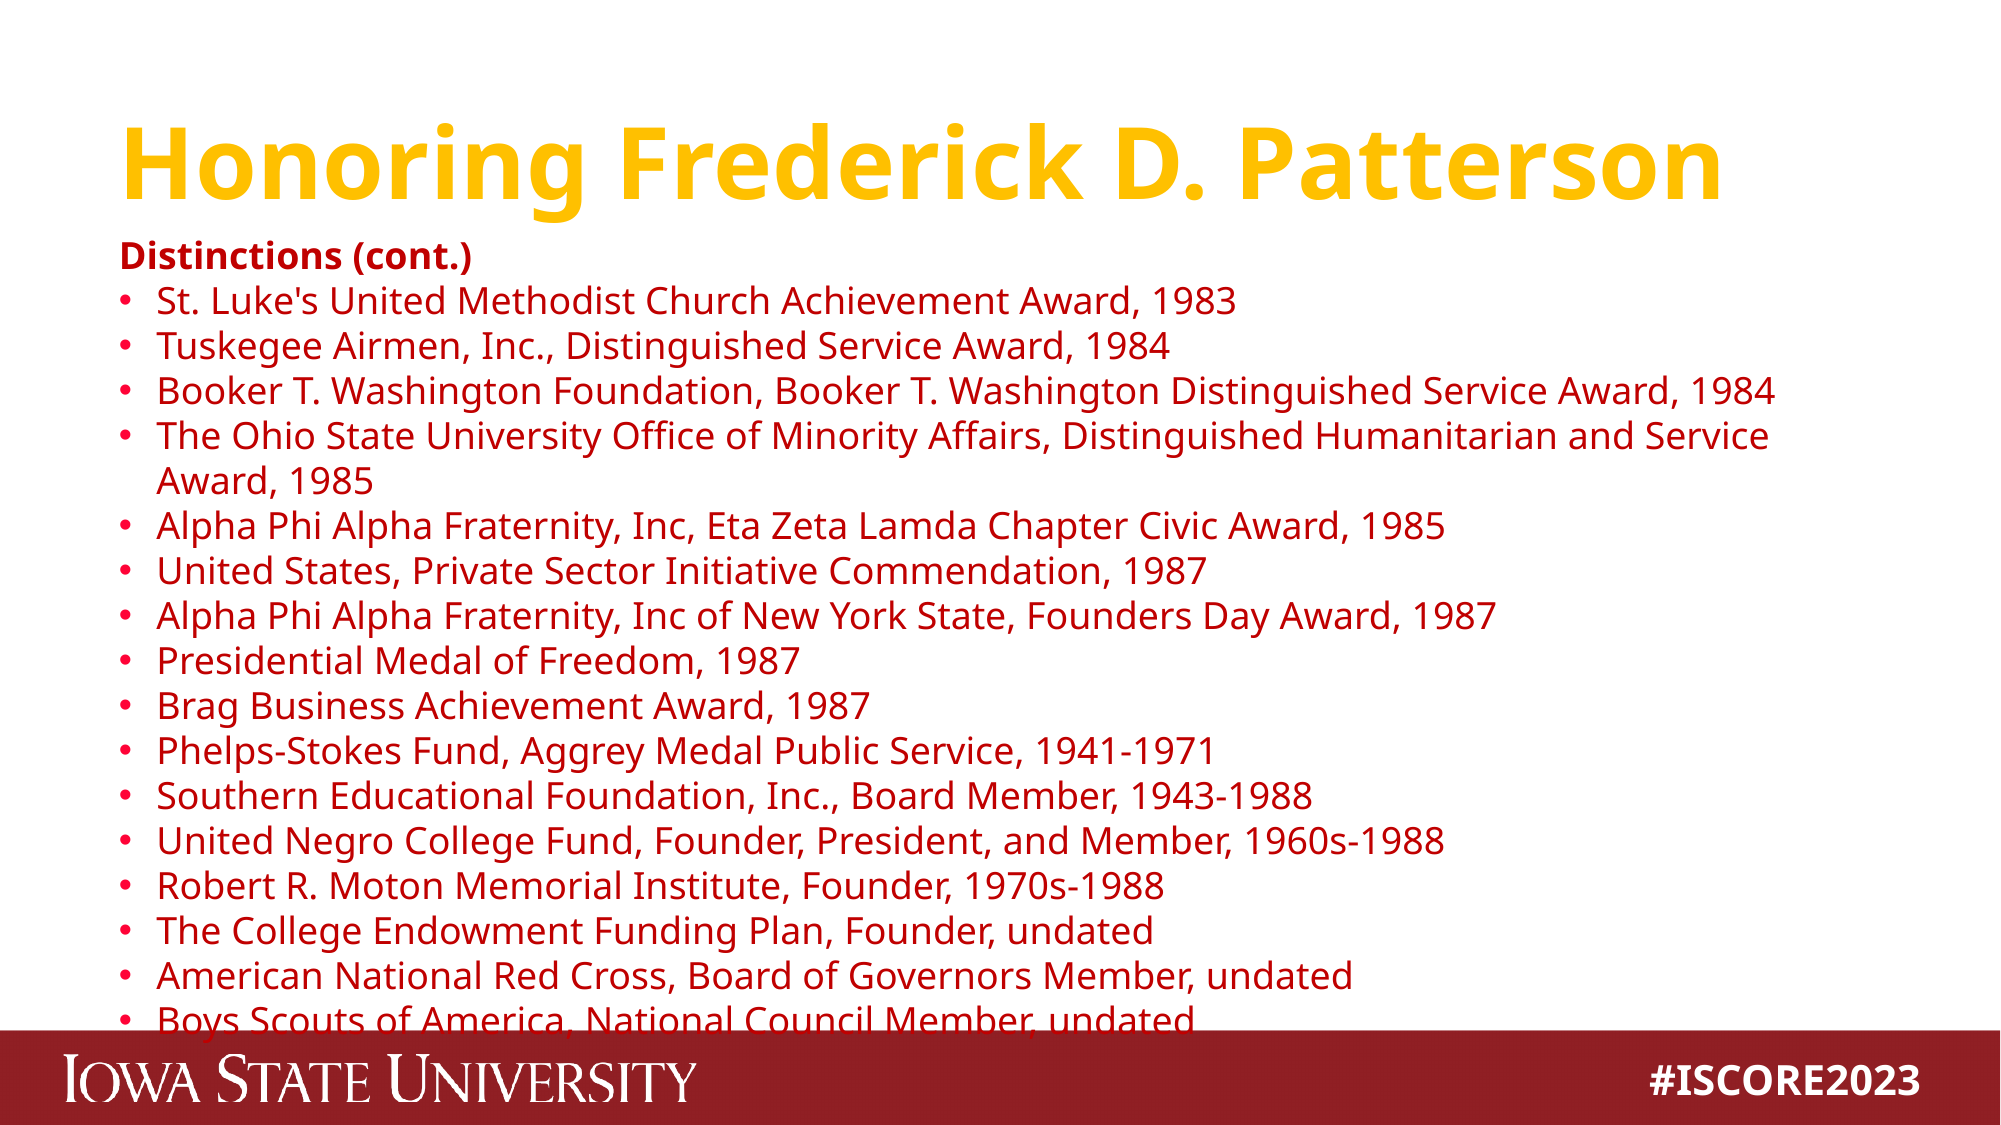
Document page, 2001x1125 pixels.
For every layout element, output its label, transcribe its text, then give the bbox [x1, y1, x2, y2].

text_box Distinctions (cont.) St. Luke's United Methodist Church Achievement Award, 1983 Tuskegee Airmen, Inc., Distinguished Service Award, 1984 Booker T. Washington Foundation, Booker T. Washington Distinguished Service Award, 1984 The Ohio State University Office of Minority Affairs, Distinguished Humanitarian and Service Award, 1985 Alpha Phi Alpha Fraternity, Inc, Eta Zeta Lamda Chapter Civic Award, 1985 United States, Private Sector Initiative Commendation, 1987 Alpha Phi Alpha Fraternity, Inc of New York State, Founders Day Award, 1987 Presidential Medal of Freedom, 1987 Brag Business Achievement Award, 1987 Phelps-Stokes Fund, Aggrey Medal Public Service, 1941-1971 Southern Educational Foundation, Inc., Board Member, 1943-1988 United Negro College Fund, Founder, President, and Member, 1960s-1988 Robert R. Moton Memorial Institute, Founder, 1970s-1988 The College Endowment Funding Plan, Founder, undated American National Red Cross, Board of Governors Member, undated Boys Scouts of America, National Council Member, undated [1048, 224, 1855, 992]
text_box Honoring Frederick D. Patterson [104, 58, 1913, 276]
text_box #ISCORE2023 [1634, 1046, 1937, 1111]
text_box Distinctions (cont.) St. Luke's United Methodist Church Achievement Award, 1983 Tuskegee Airmen, Inc., Distinguished Service Award, 1984 Booker T. Washington Foundation, Booker T. Washington Distinguished Service Award, 1984 The Ohio State University Office of Minority Affairs, Distinguished Humanitarian and Service Award, 1985 Alpha Phi Alpha Fraternity, Inc, Eta Zeta Lamda Chapter Civic Award, 1985 United States, Private Sector Initiative Commendation, 1987 Alpha Phi Alpha Fraternity, Inc of New York State, Founders Day Award, 1987 Presidential Medal of Freedom, 1987 Brag Business Achievement Award, 1987 Phelps-Stokes Fund, Aggrey Medal Public Service, 1941-1971 Southern Educational Foundation, Inc., Board Member, 1943-1988 United Negro College Fund, Founder, President, and Member, 1960s-1988 Robert R. Moton Memorial Institute, Founder, 1970s-1988 The College Endowment Funding Plan, Founder, undated American National Red Cross, Board of Governors Member, undated Boys Scouts of America, National Council Member, undated [104, 224, 952, 992]
picture [952, 77, 1048, 1125]
picture [63, 1053, 697, 1102]
